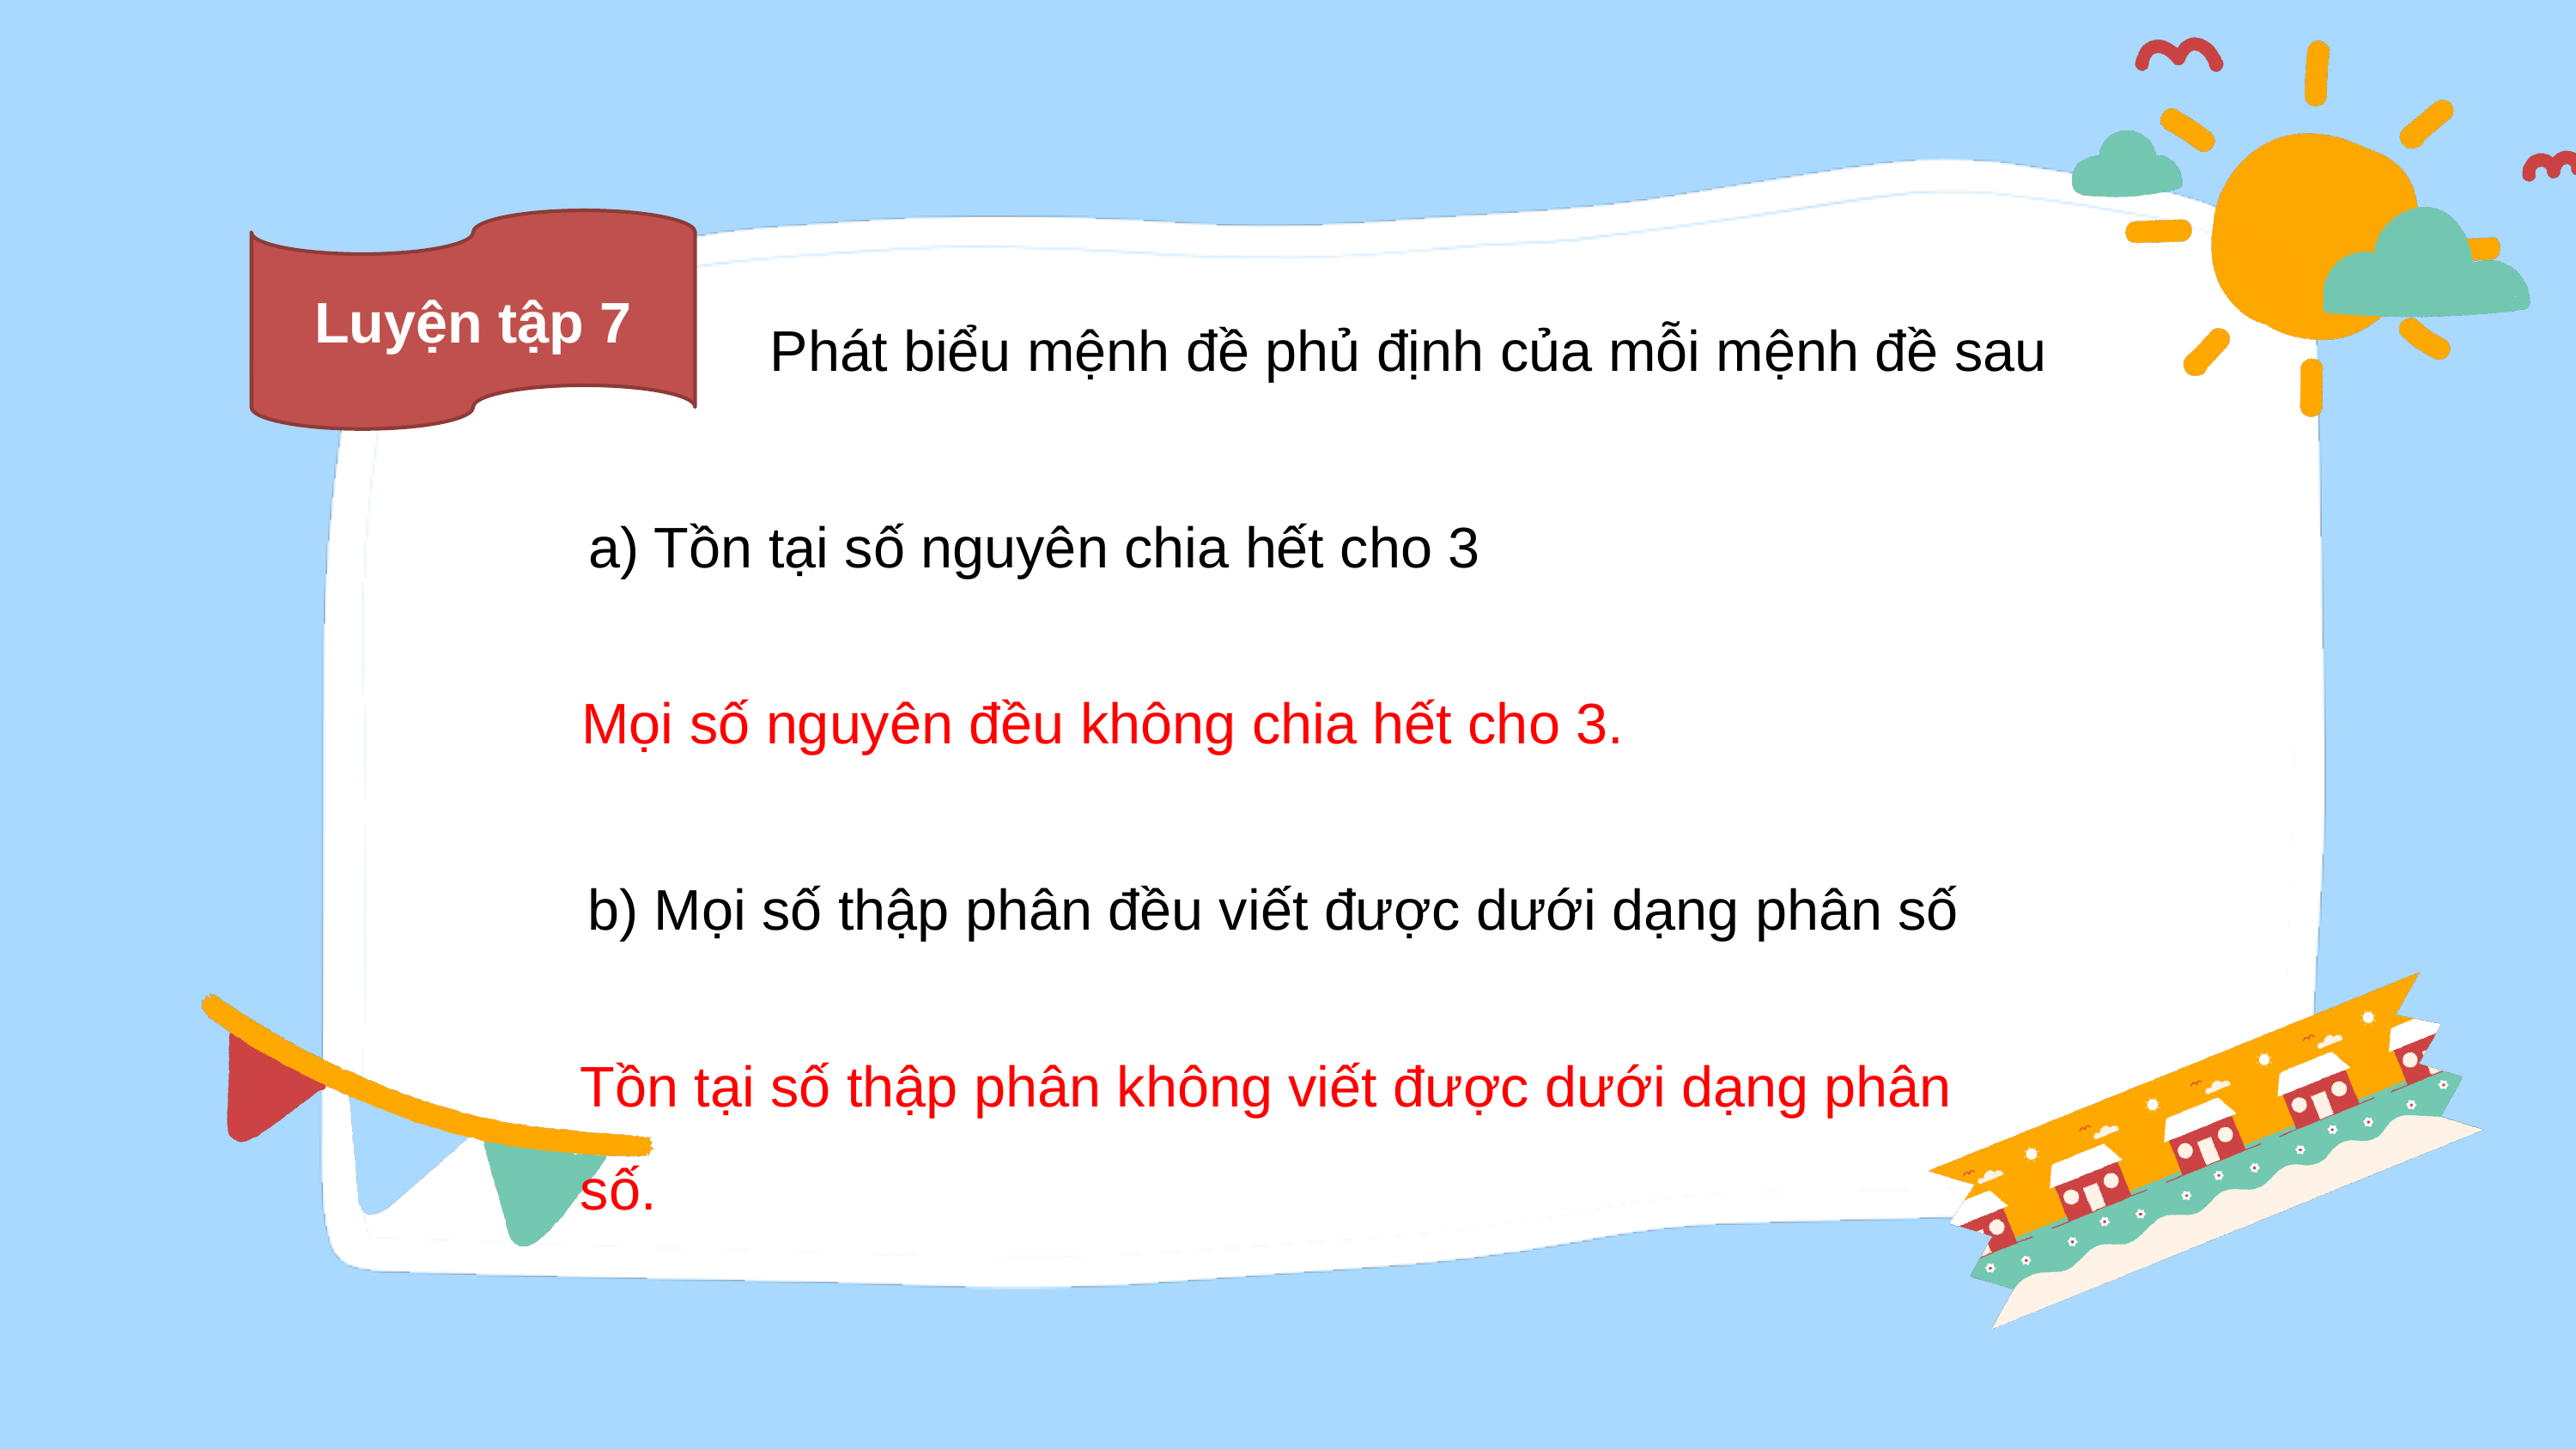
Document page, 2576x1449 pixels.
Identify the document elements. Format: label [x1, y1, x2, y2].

picture [148, 37, 2576, 1349]
